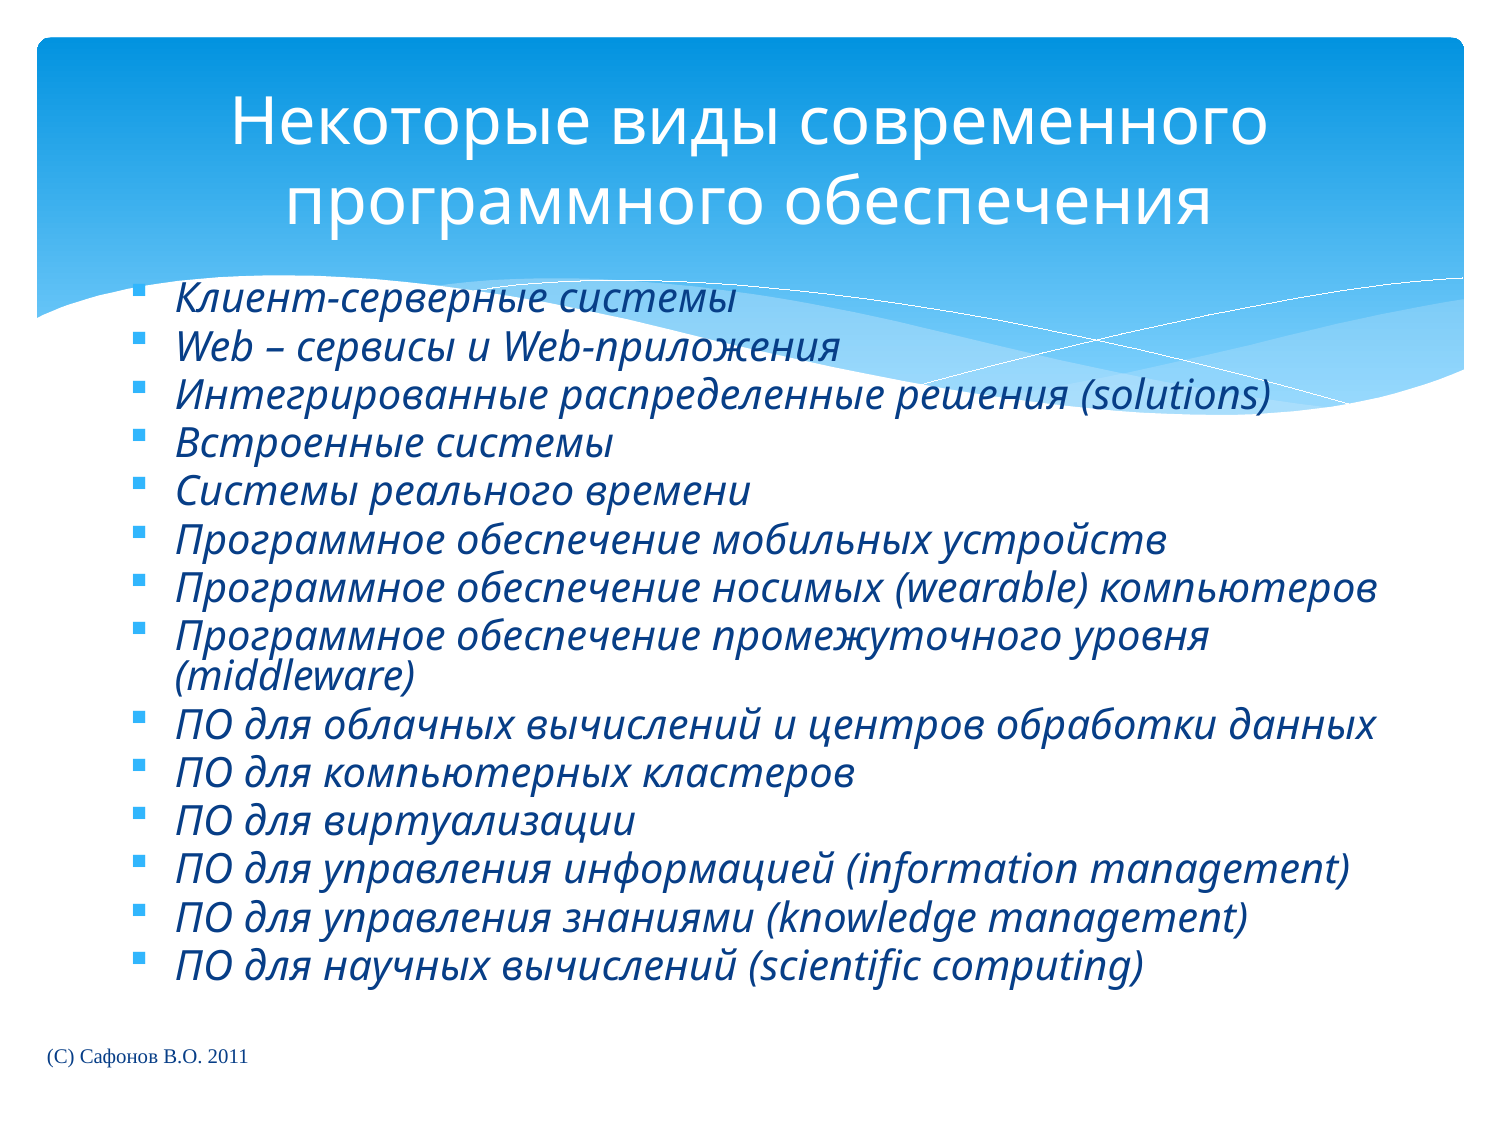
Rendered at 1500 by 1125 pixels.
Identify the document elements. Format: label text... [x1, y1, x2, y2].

footer (C) Сафонов В.О. 2011 [31, 1025, 653, 1086]
title Некоторые виды современного программного обеспечения [75, 55, 1425, 261]
list Клиент-серверные системы Web – сервисы и Web-приложения Интегрированные распределенные решения (solutions) Встроенные системы Системы реального времени Программное обеспечение мобильных устройств Программное обеспечение носимых (wearable) компьютеров Программное обеспечение промежуточного уровня (middleware) ПО для облачных вычислений и центров обработки данных ПО для компьютерных кластеров ПО для виртуализации ПО для управления информацией (information management) ПО для управления знаниями (knowledge management) ПО для научных вычислений (scientific computing) [114, 273, 1436, 1035]
